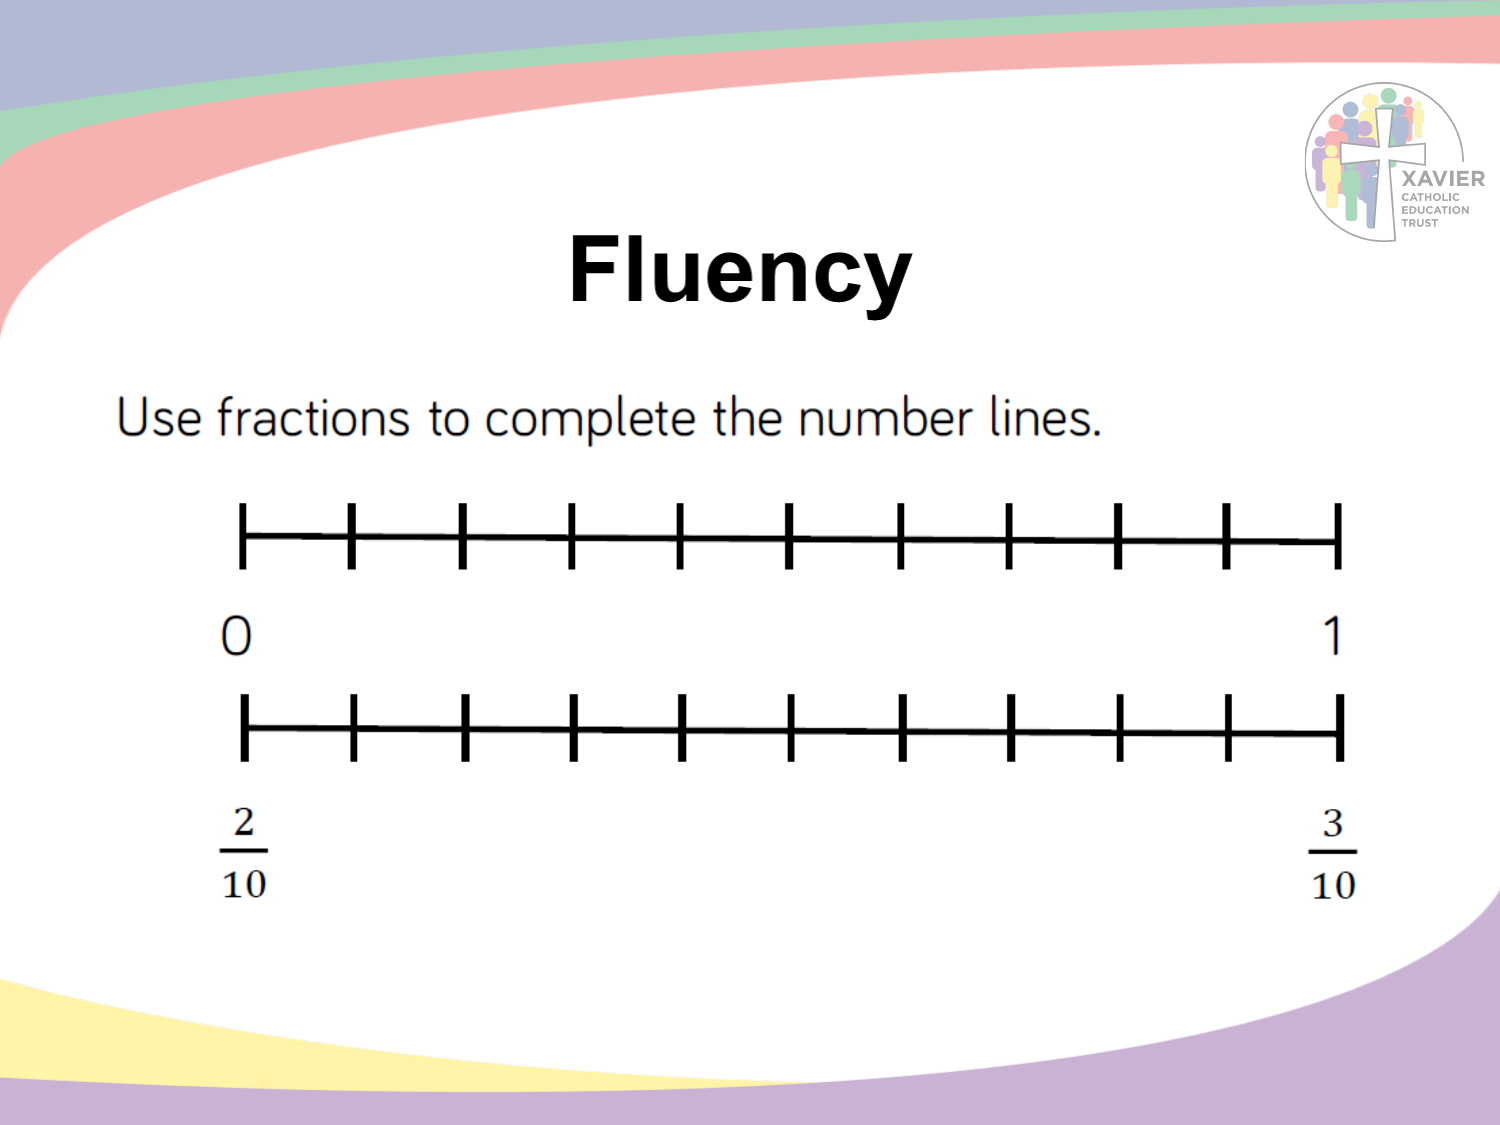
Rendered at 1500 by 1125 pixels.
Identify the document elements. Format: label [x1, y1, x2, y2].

picture [92, 184, 1385, 911]
